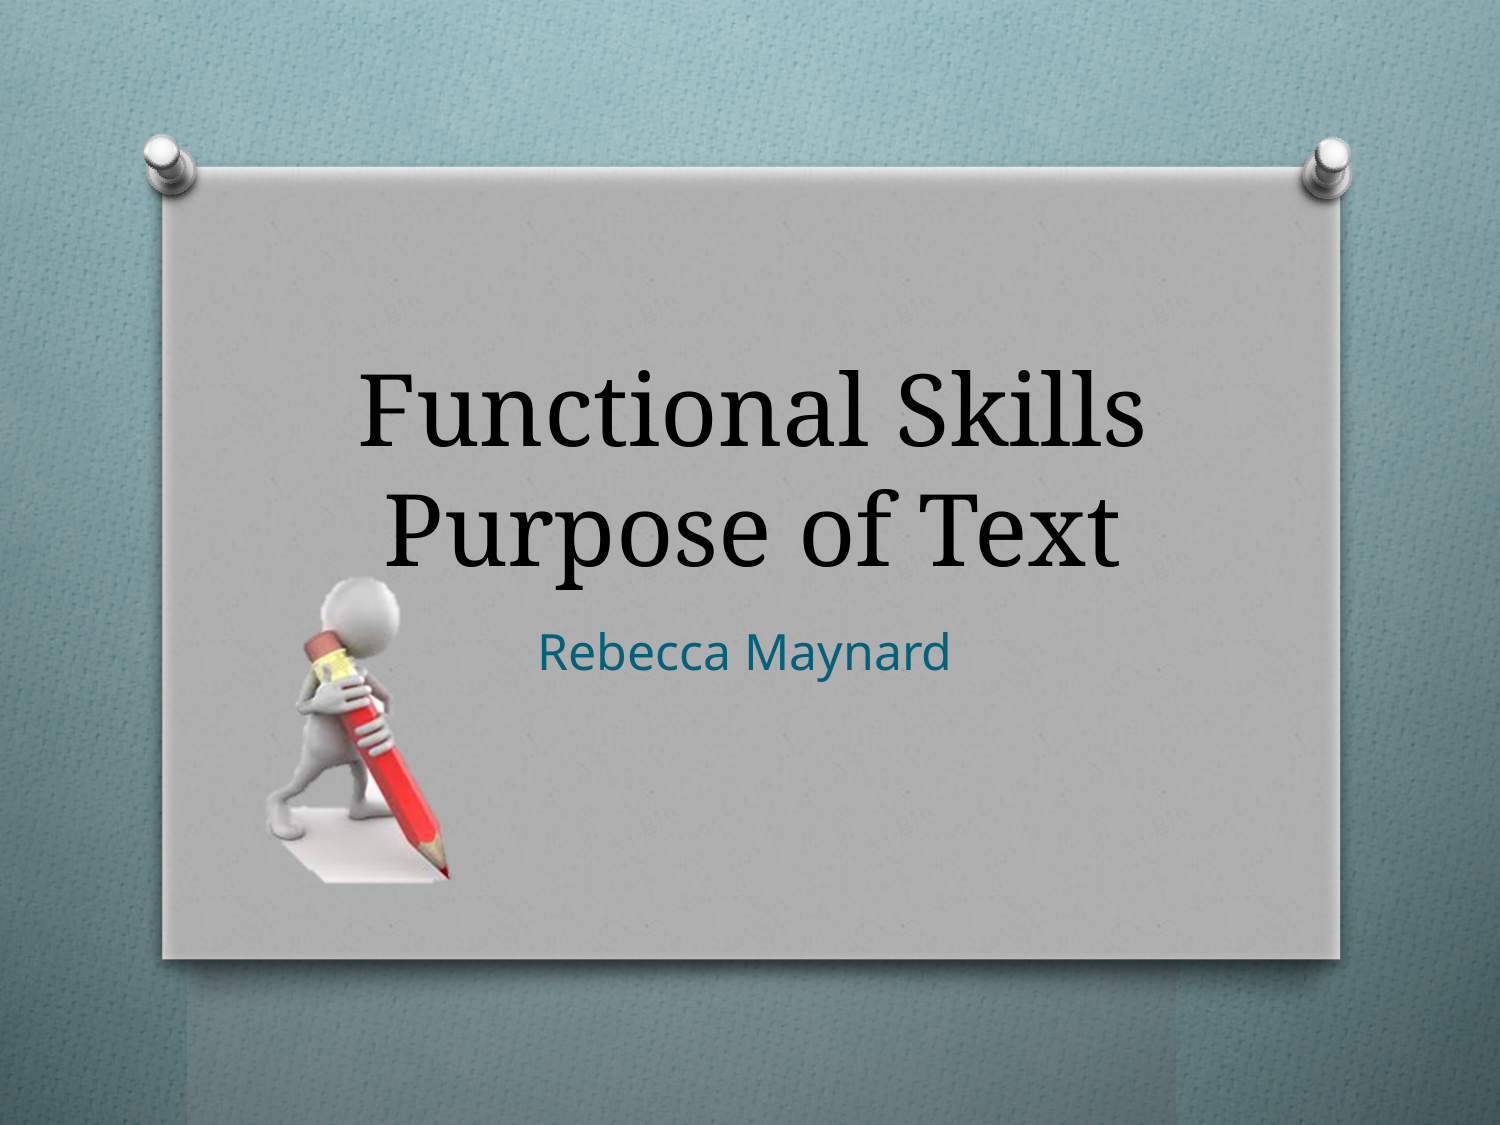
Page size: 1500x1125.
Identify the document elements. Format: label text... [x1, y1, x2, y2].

picture [194, 556, 548, 908]
subtitle Rebecca Maynard [548, 612, 1221, 863]
title Functional Skills Purpose of Text [283, 294, 1223, 595]
picture [112, 100, 235, 224]
picture [1274, 109, 1396, 230]
